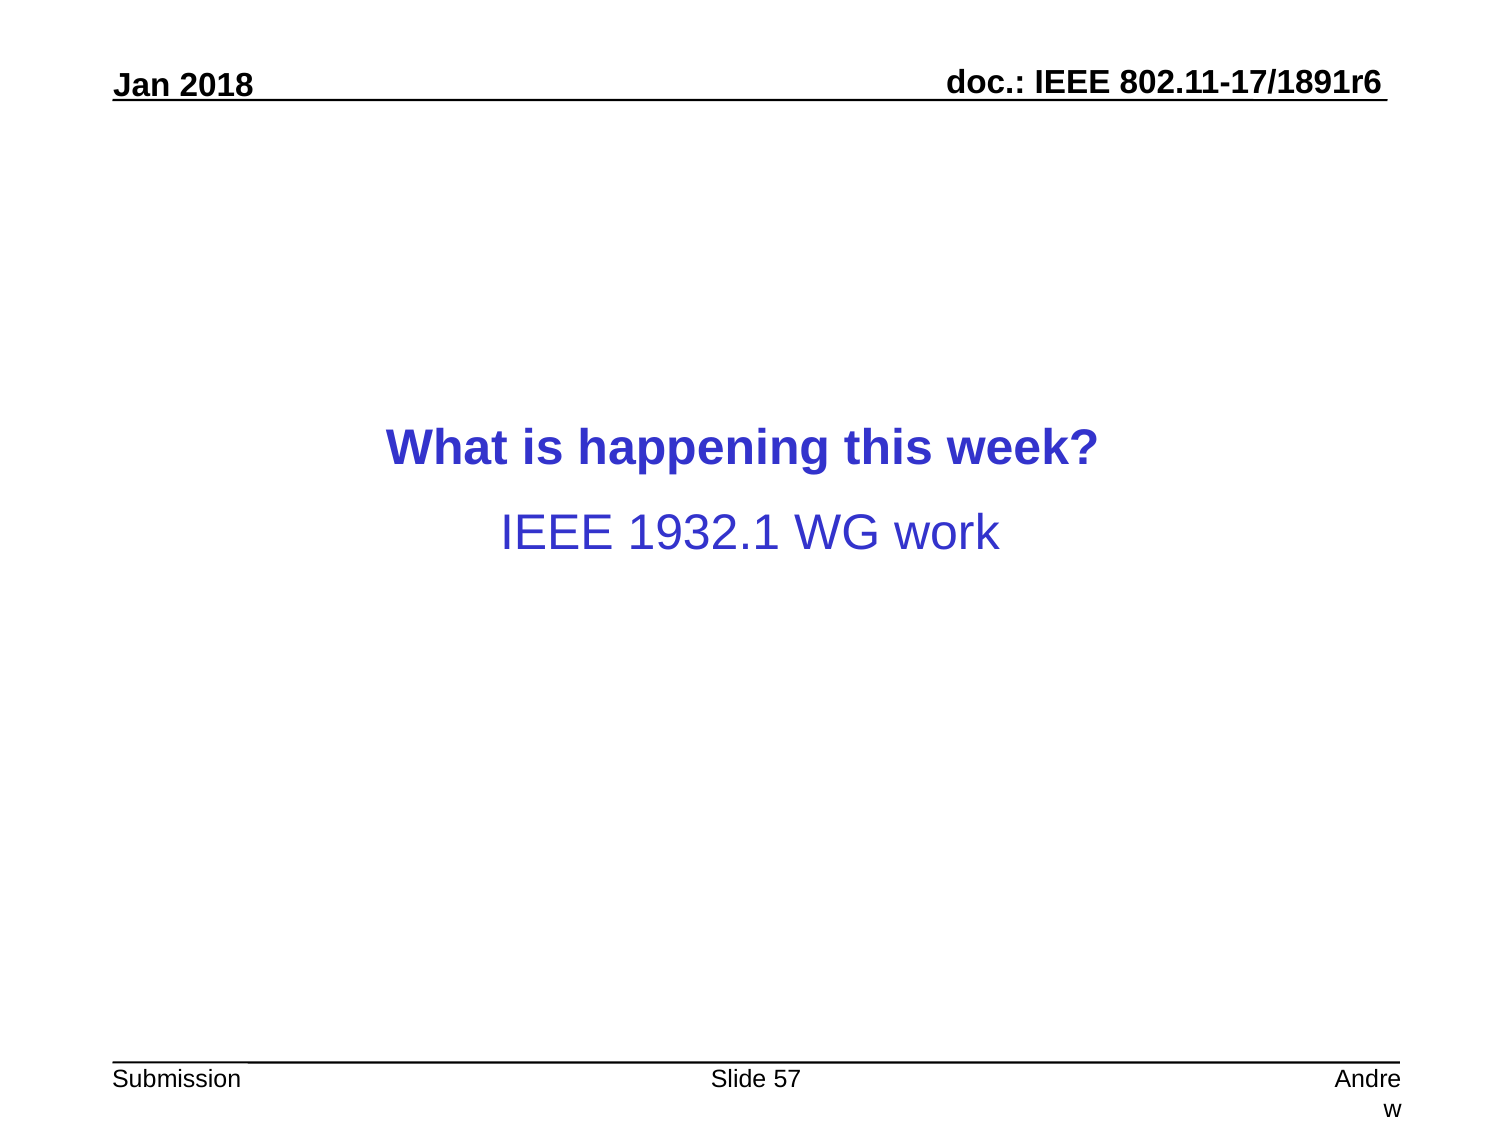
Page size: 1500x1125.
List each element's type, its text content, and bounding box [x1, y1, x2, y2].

footer Andrew Myles, Cisco [1320, 1061, 1402, 1093]
list What is happening this week? IEEE 1932.1 WG work [112, 324, 1388, 650]
slide_number Slide 57 [709, 1061, 803, 1093]
